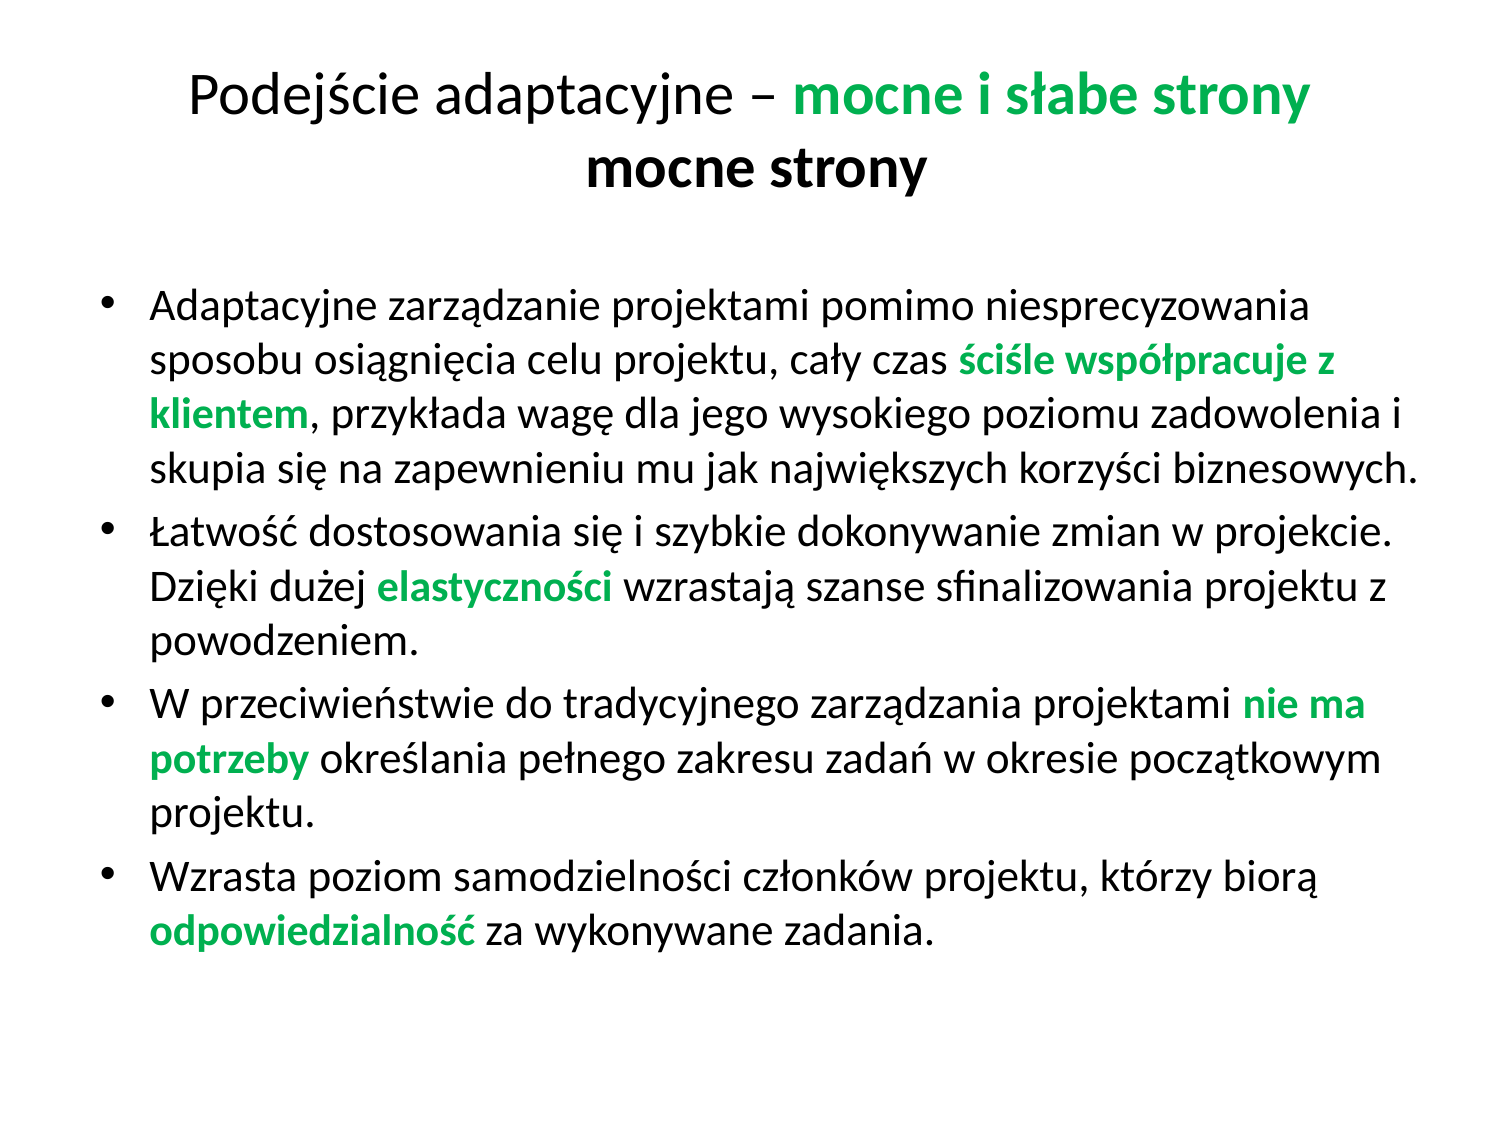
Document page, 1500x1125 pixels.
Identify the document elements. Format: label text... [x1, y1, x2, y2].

title Podejście adaptacyjne – mocne i słabe strony mocne strony [75, 45, 1425, 209]
list Adaptacyjne zarządzanie projektami pomimo niesprecyzowania sposobu osiągnięcia celu projektu, cały czas ściśle współpracuje z klientem, przykłada wagę dla jego wysokiego poziomu zadowolenia i skupia się na zapewnieniu mu jak największych korzyści biznesowych. Łatwość dostosowania się i szybkie dokonywanie zmian w projekcie. Dzięki dużej elastyczności wzrastają szanse sfinalizowania projektu z powodzeniem. W przeciwieństwie do tradycyjnego zarządzania projektami nie ma potrzeby określania pełnego zakresu zadań w okresie początkowym projektu. Wzrasta poziom samodzielności członków projektu, którzy biorą odpowiedzialność za wykonywane zadania. [85, 267, 1436, 1010]
